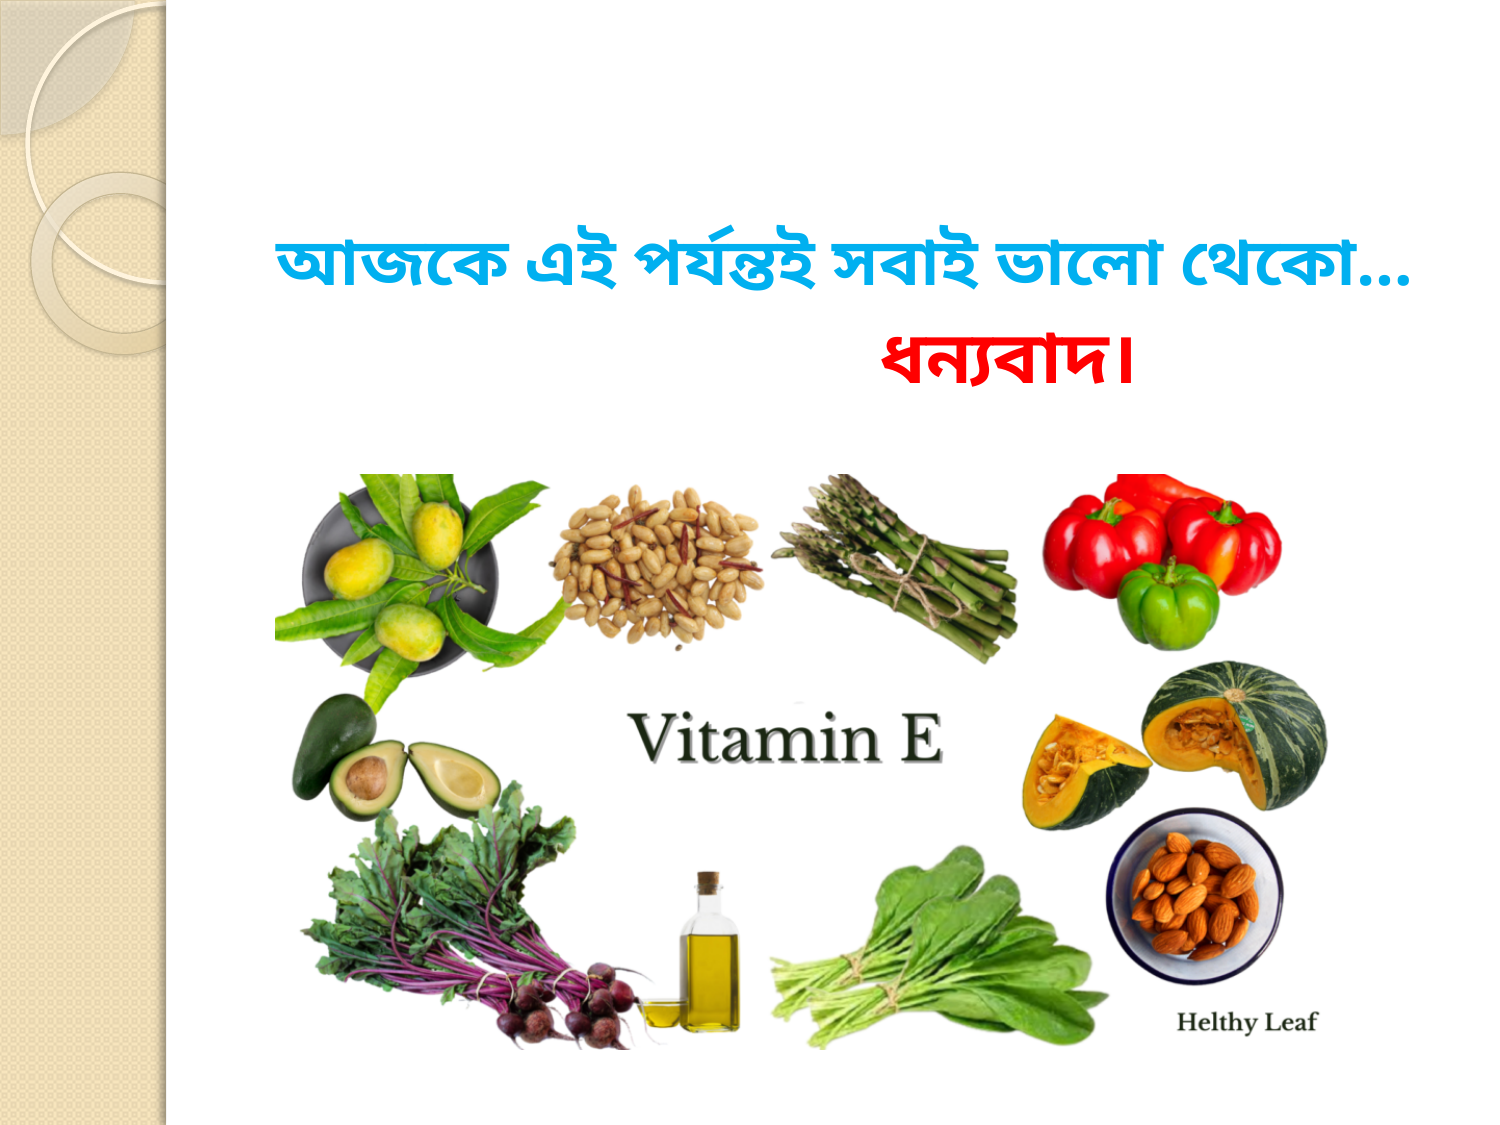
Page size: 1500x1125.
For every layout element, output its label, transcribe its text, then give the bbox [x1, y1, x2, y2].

list আজকে এই পর্যন্তই সবাই ভালো থেকো… ধন্যবাদ। [249, 212, 1438, 475]
picture [274, 474, 1340, 1050]
